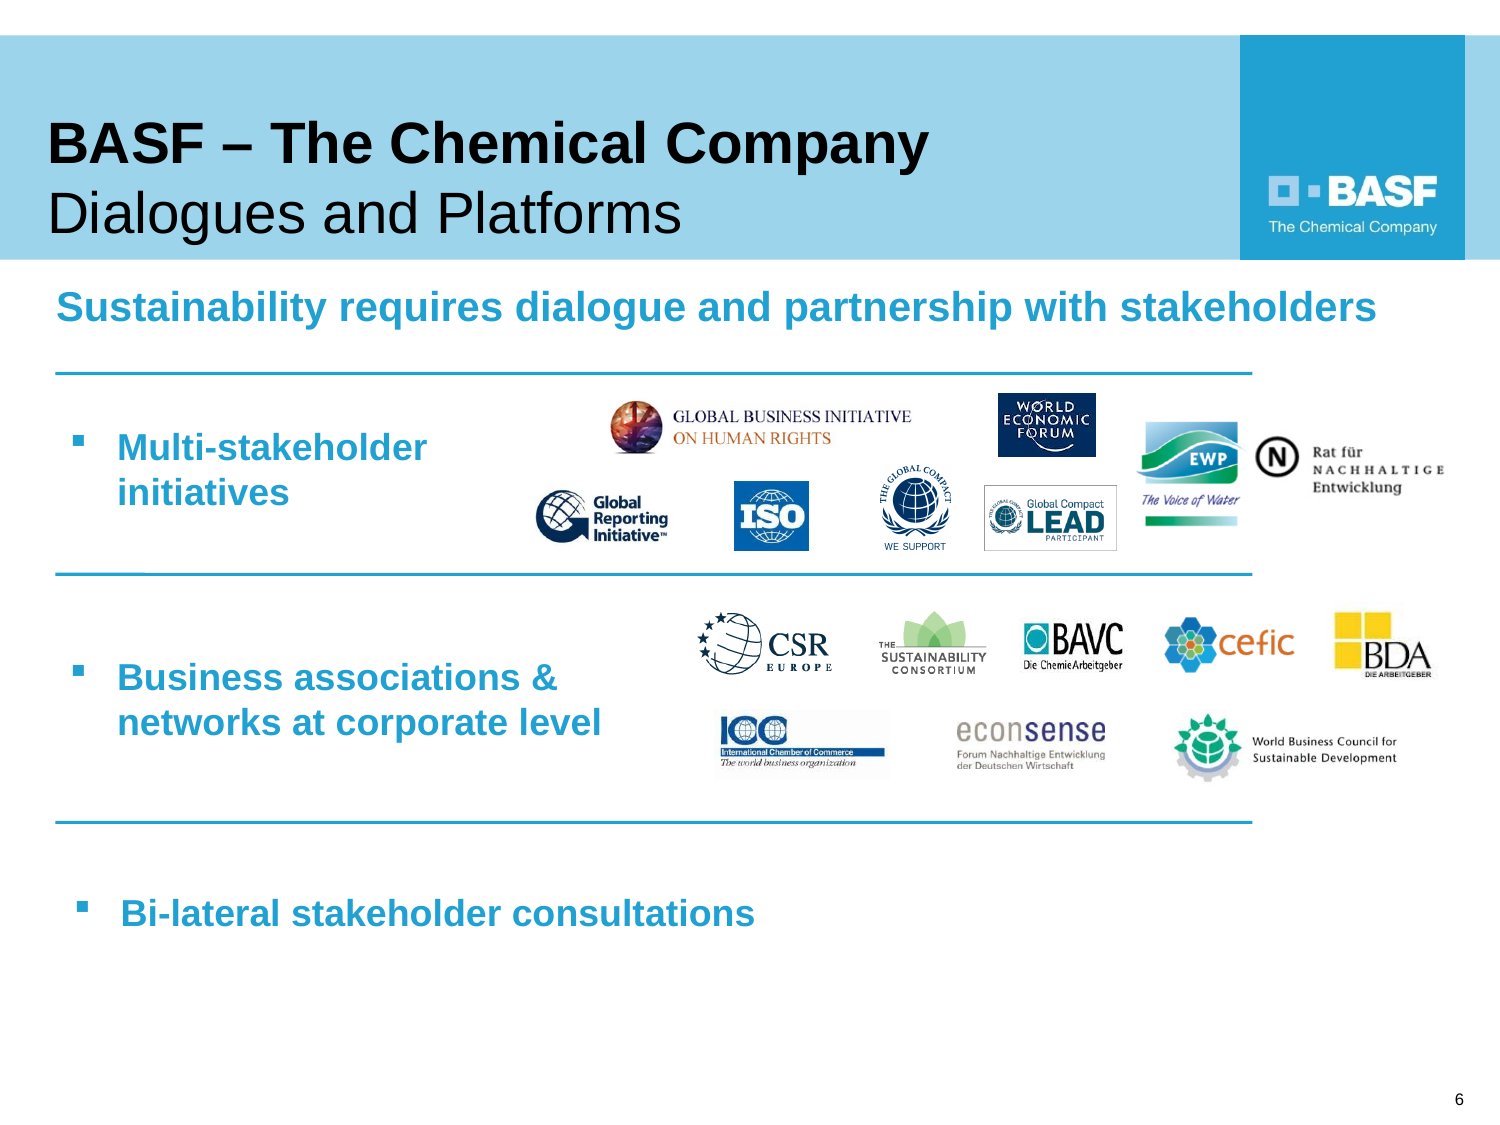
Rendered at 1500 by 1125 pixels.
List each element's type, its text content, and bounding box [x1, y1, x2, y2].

picture [1163, 616, 1295, 674]
picture [1240, 35, 1465, 260]
picture [1018, 617, 1129, 673]
picture [867, 608, 997, 683]
text_box BASF – The Chemical Company Dialogues and Platforms [47, 104, 1206, 245]
text_box Business associations & networks at corporate level [55, 645, 806, 751]
picture [607, 396, 916, 457]
picture [1133, 405, 1448, 539]
picture [534, 484, 668, 551]
text_box [55, 374, 1253, 574]
picture [957, 722, 1105, 769]
picture [733, 481, 810, 551]
picture [1317, 601, 1448, 689]
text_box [692, 604, 844, 683]
text_box Sustainability requires dialogue and partnership with stakeholders [41, 272, 1495, 338]
text_box Bi-lateral stakeholder consultations [58, 881, 772, 942]
text_box Multi-stakeholder initiatives [55, 415, 806, 521]
picture [714, 709, 890, 781]
picture [983, 485, 1117, 551]
text_box [55, 575, 1253, 822]
picture [1171, 708, 1400, 788]
picture [880, 464, 951, 551]
text_box [55, 823, 1253, 1047]
picture [997, 393, 1096, 457]
